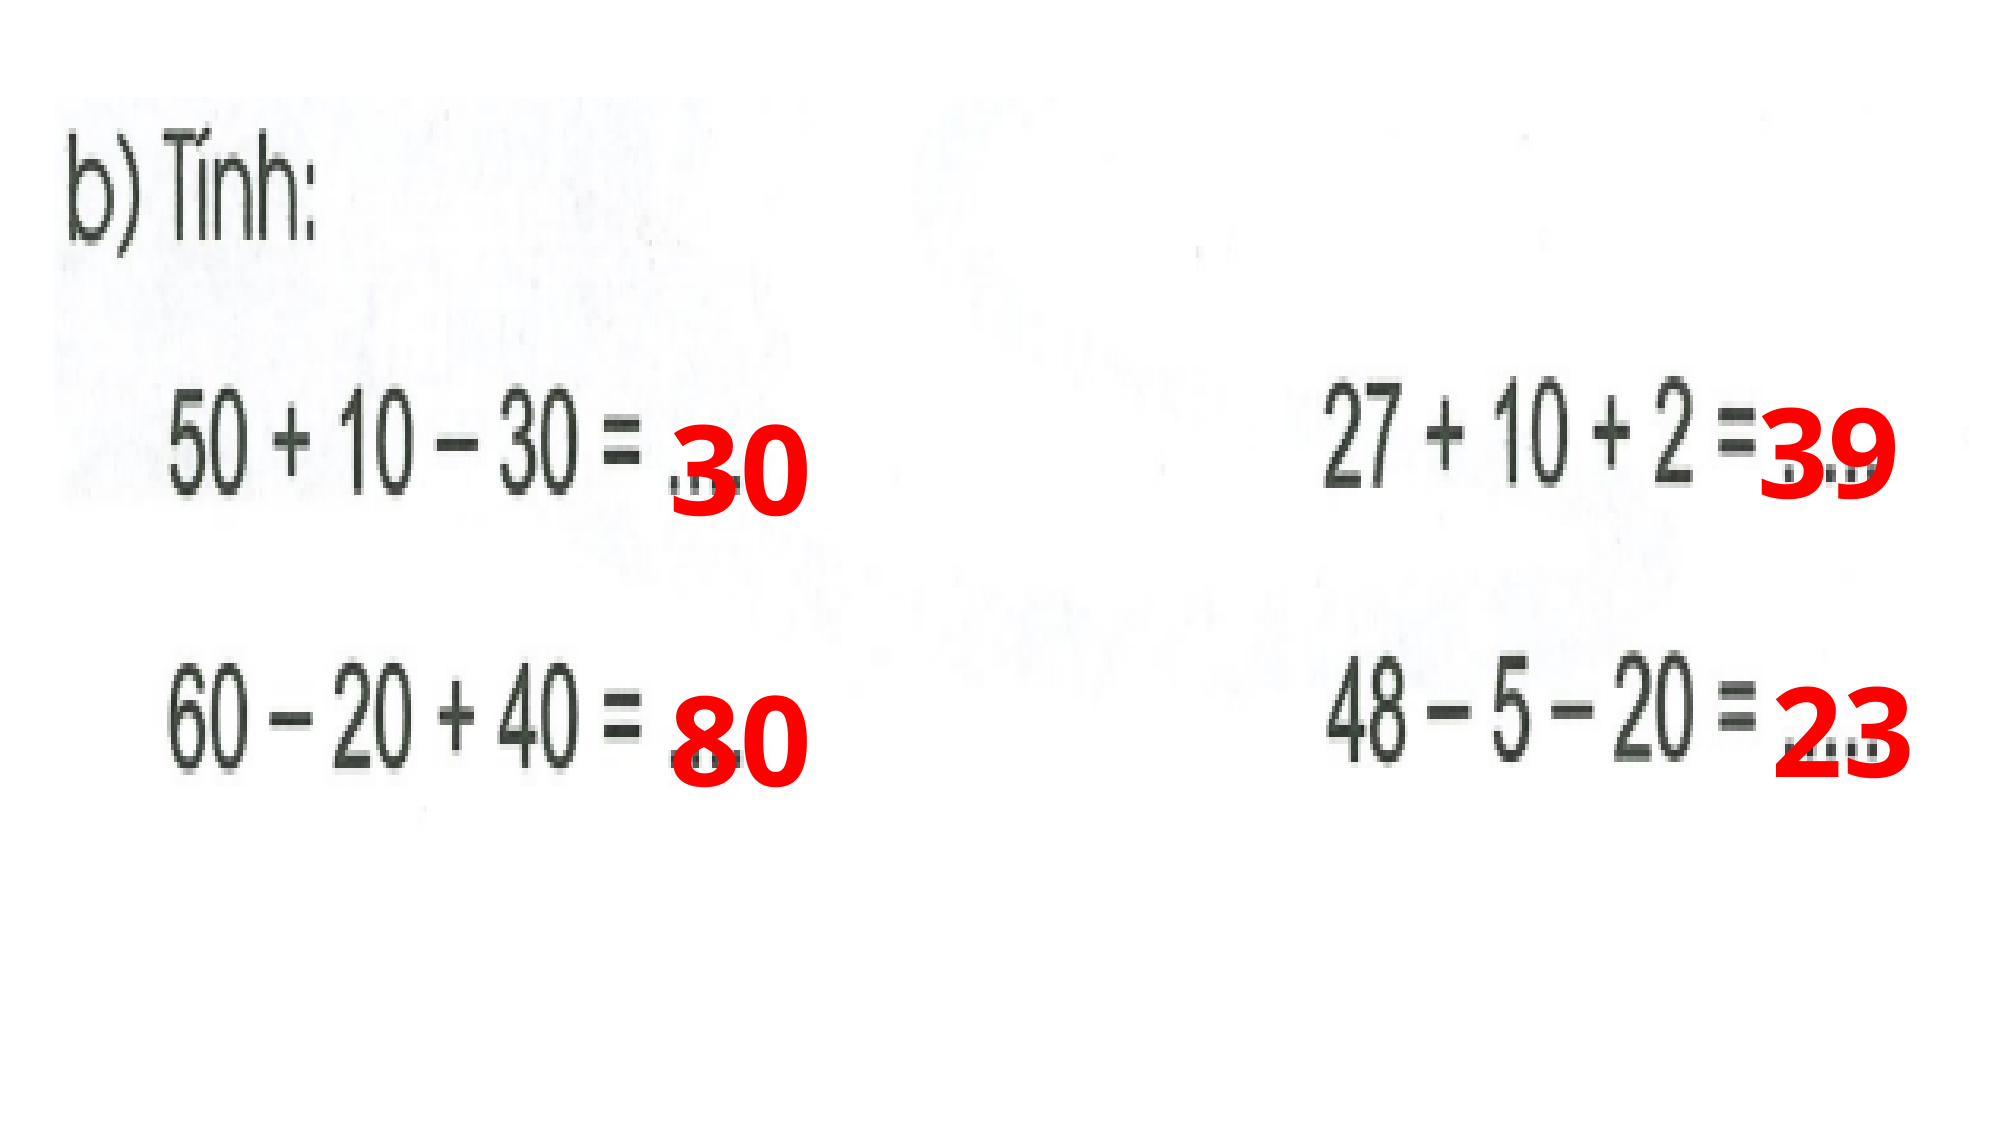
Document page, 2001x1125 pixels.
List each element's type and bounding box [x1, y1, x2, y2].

picture [54, 97, 1969, 857]
